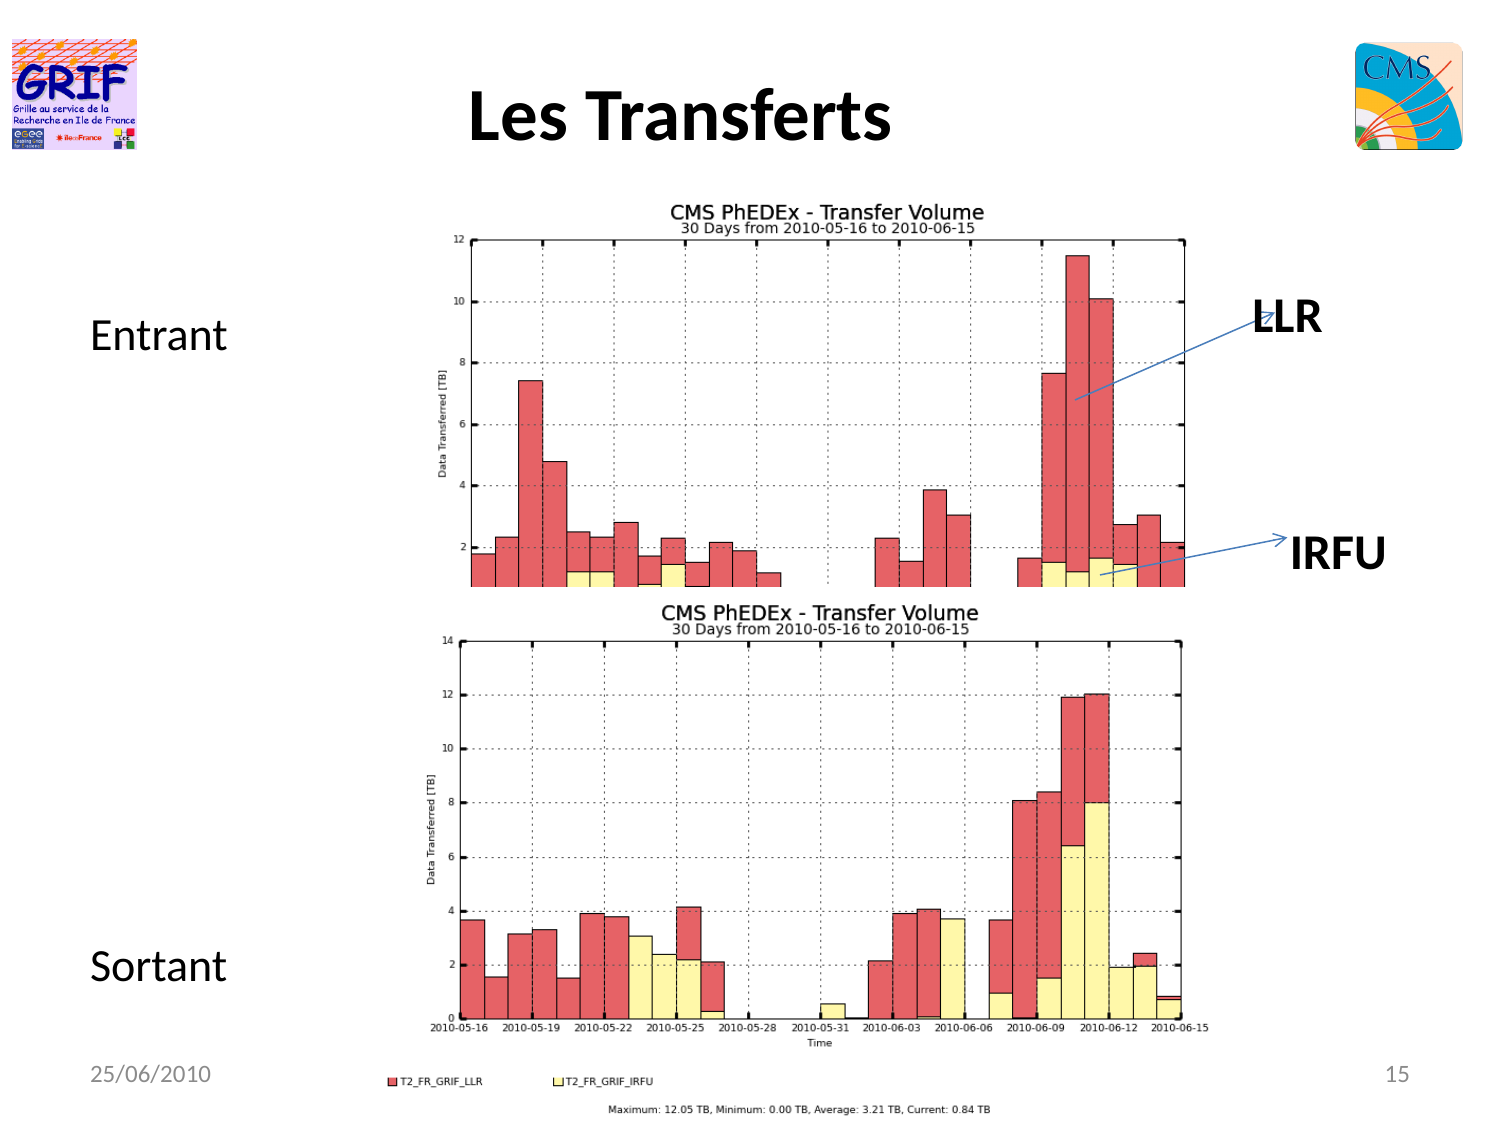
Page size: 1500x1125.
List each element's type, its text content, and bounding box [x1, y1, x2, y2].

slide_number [75, 1042, 369, 1103]
text_box LLR [1237, 274, 1425, 350]
title Les Transferts [249, 0, 1213, 163]
text_box IRFU [1275, 512, 1463, 633]
slide_number 15 [1227, 1042, 1425, 1103]
picture [1355, 42, 1463, 139]
picture [1364, 57, 1371, 77]
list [387, 187, 1227, 585]
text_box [1074, 312, 1276, 401]
picture [12, 39, 138, 151]
picture [1423, 118, 1436, 124]
picture [374, 587, 1223, 1125]
picture [1389, 58, 1401, 76]
picture [1355, 88, 1441, 151]
picture [1455, 144, 1463, 151]
picture [1420, 82, 1429, 90]
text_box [1099, 537, 1288, 576]
list Entrant Sortant [75, 235, 382, 1005]
